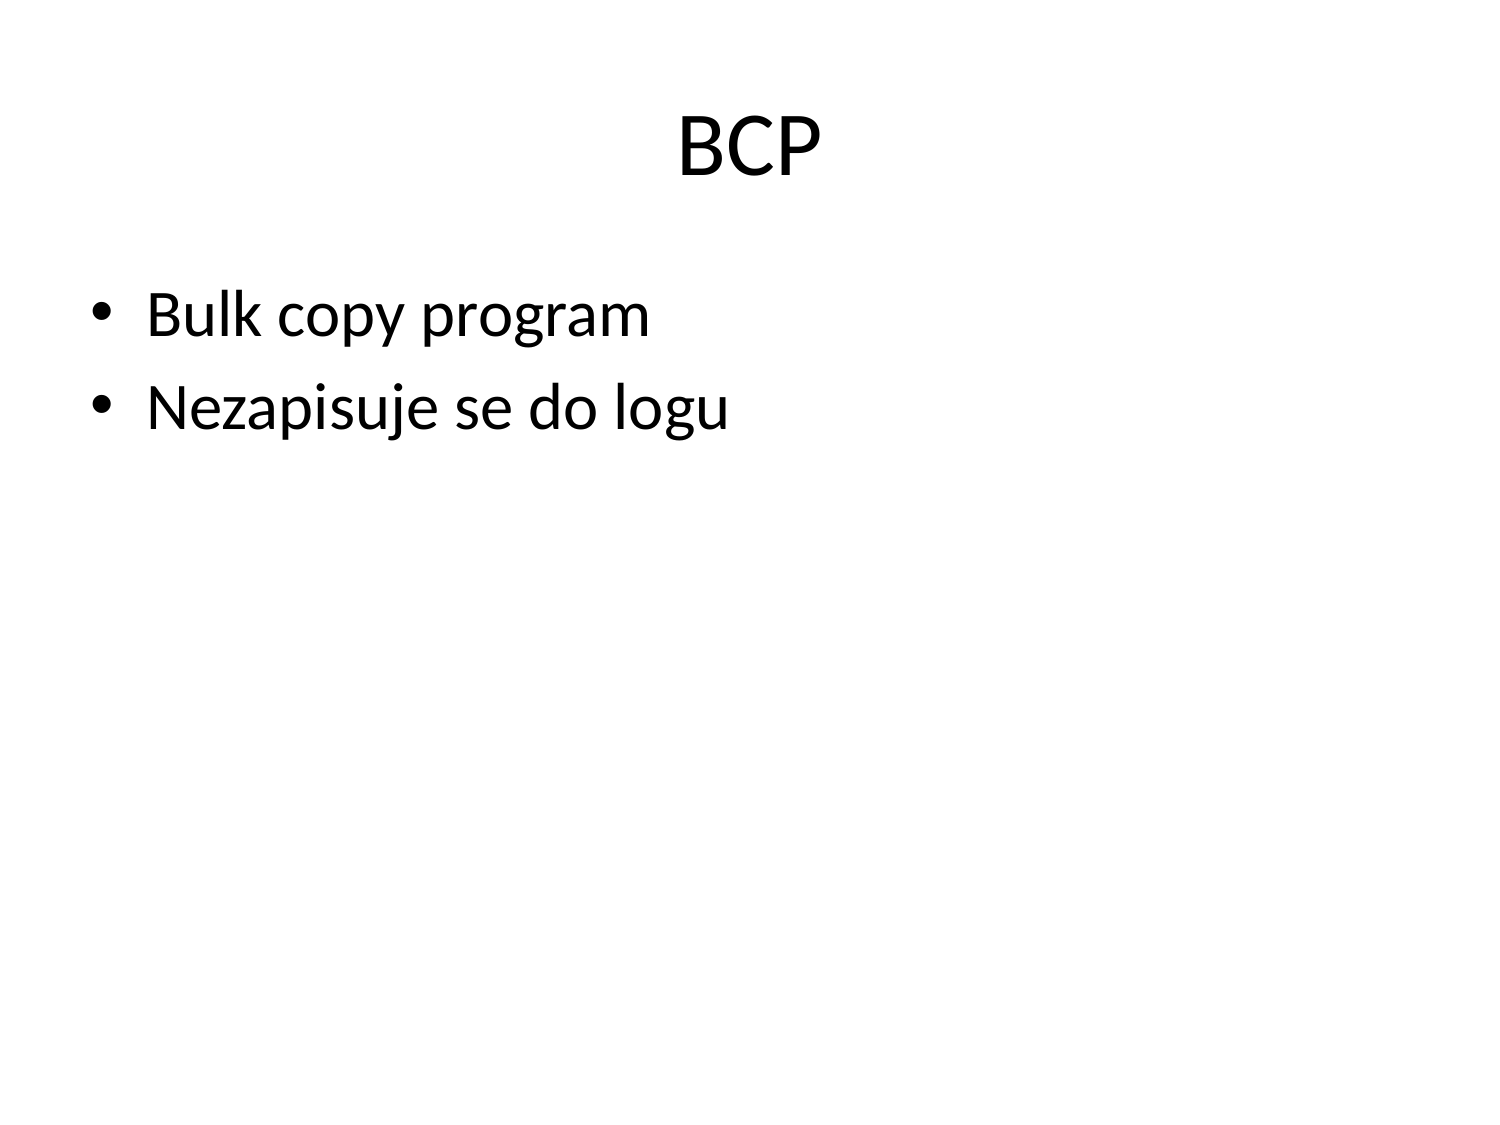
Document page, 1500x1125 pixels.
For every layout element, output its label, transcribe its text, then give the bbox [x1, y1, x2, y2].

list Bulk copy program Nezapisuje se do logu [75, 262, 1425, 1005]
title BCP [75, 45, 1425, 233]
